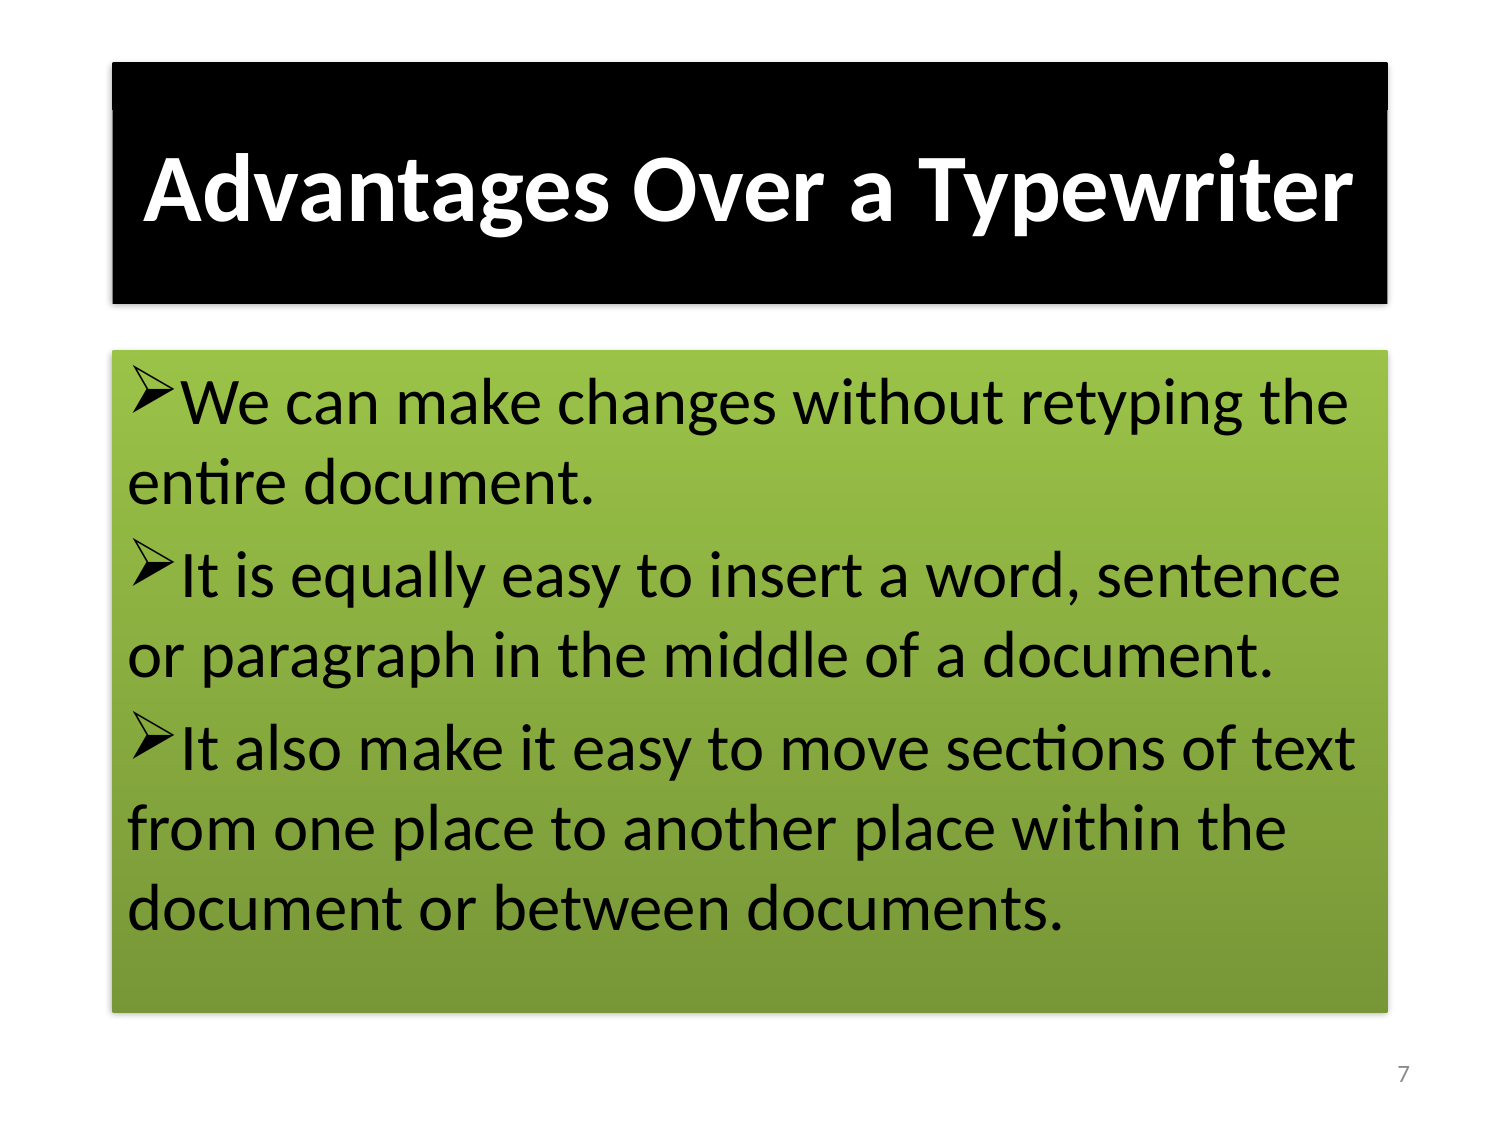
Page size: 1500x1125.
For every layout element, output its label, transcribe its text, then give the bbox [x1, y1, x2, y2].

slide_number 7 [1074, 1042, 1425, 1103]
title Advantages Over a Typewriter [112, 62, 1388, 304]
subtitle We can make changes without retyping the entire document. It is equally easy to insert a word, sentence or paragraph in the middle of a document. It also make it easy to move sections of text from one place to another place within the document or between documents. [112, 350, 1388, 1013]
